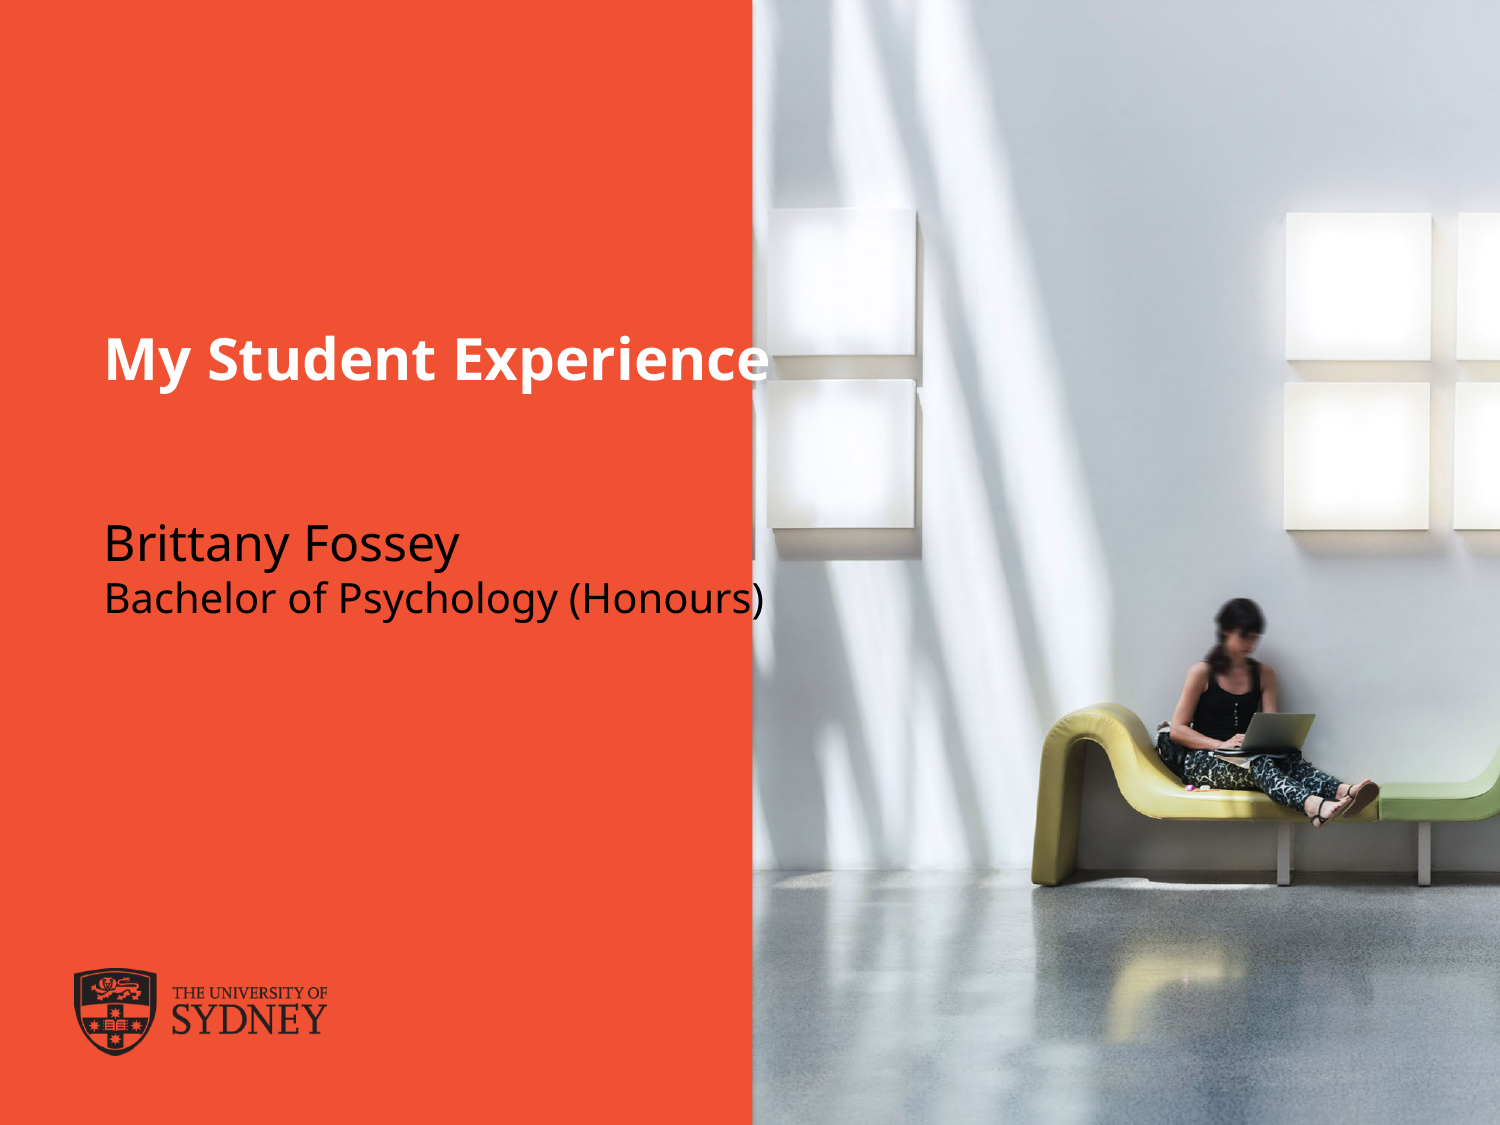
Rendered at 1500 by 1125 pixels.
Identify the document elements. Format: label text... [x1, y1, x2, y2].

title My Student Experience Brittany Fossey Bachelor of Psychology (Honours) [88, 314, 833, 646]
picture [74, 968, 327, 1056]
picture [753, 0, 1500, 1125]
